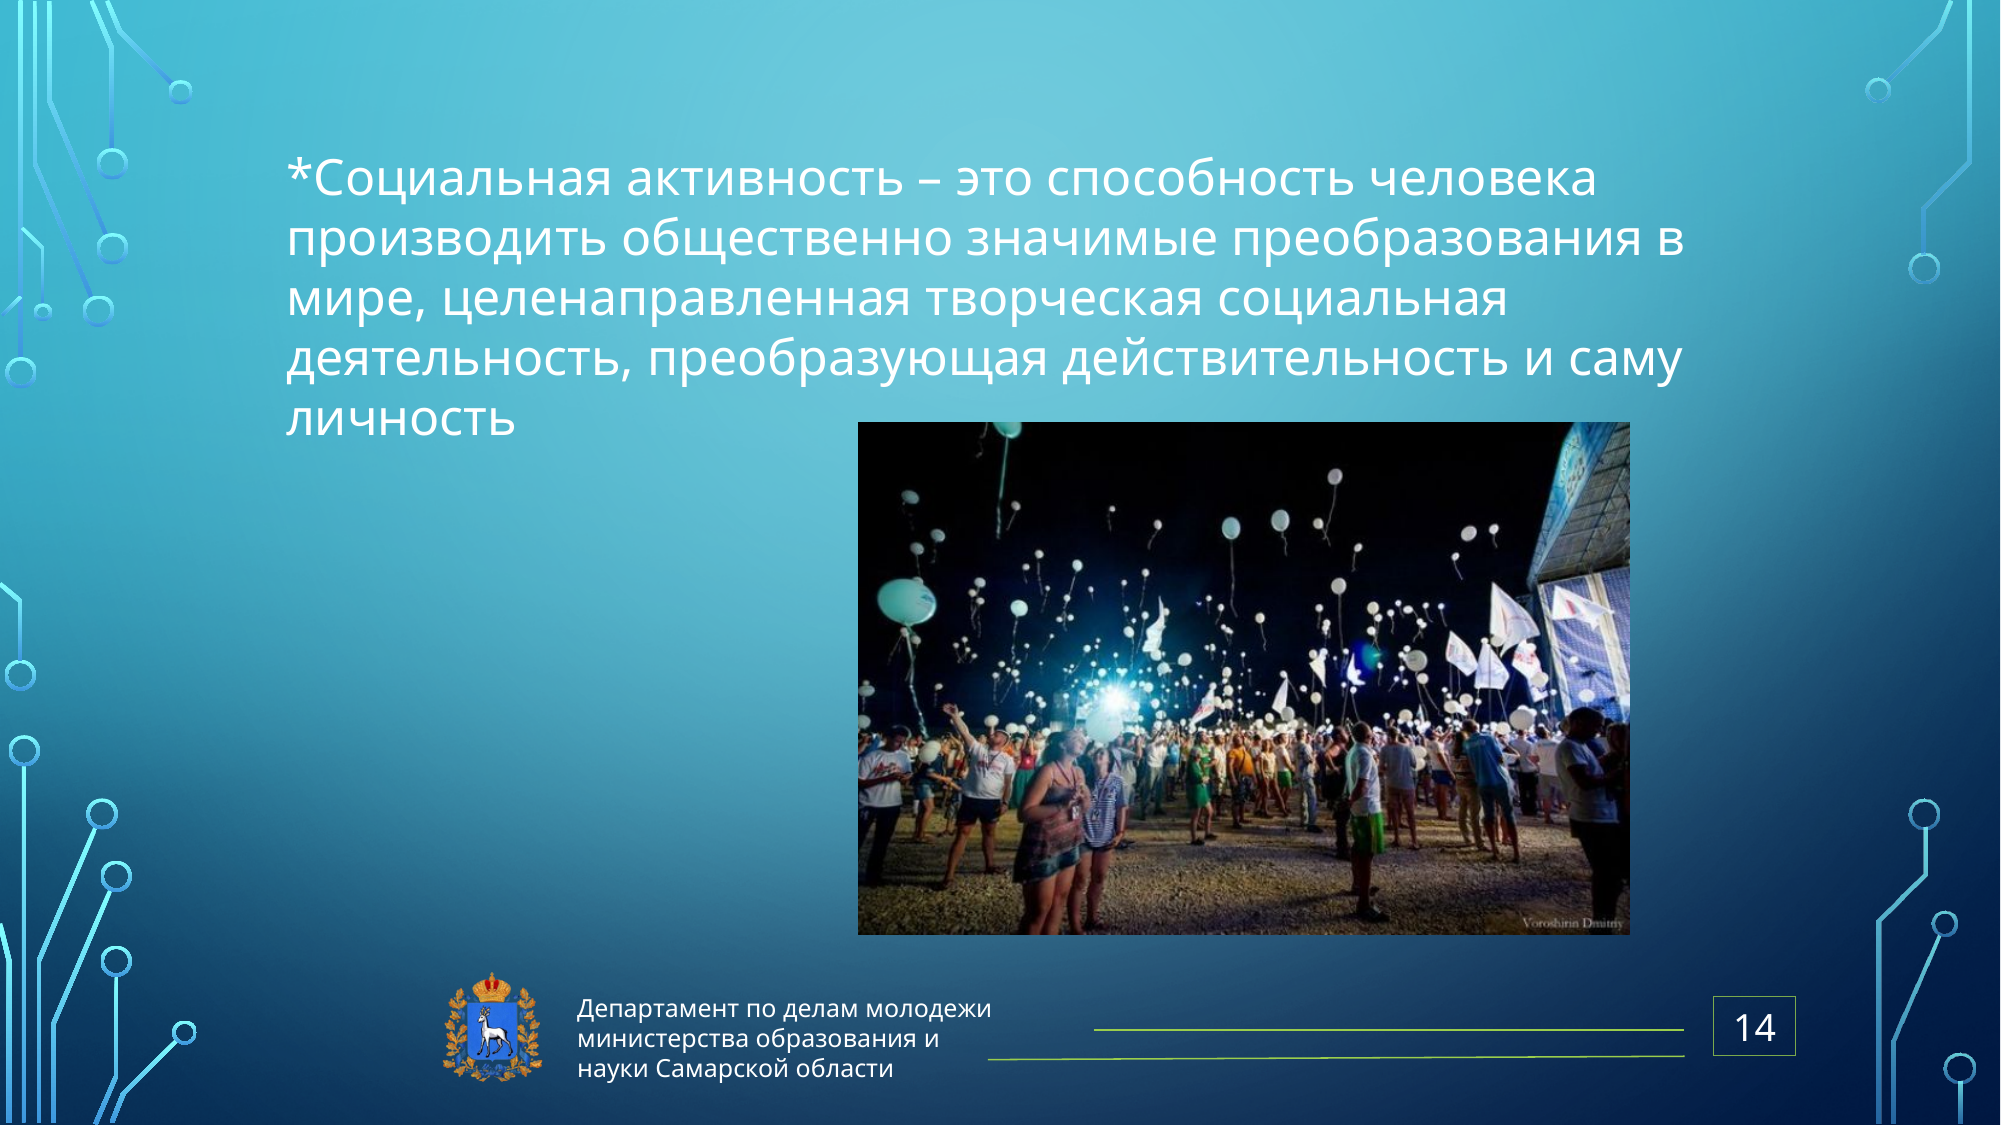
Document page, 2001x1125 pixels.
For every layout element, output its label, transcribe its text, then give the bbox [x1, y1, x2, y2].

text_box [987, 1055, 1685, 1060]
picture [439, 967, 549, 1086]
text_box Департамент по делам молодежи министерства образования и науки Самарской области [562, 985, 1012, 1090]
text_box *Социальная активность – это способность человека производить общественно значимые преобразования в мире, целенаправленная творческая социальная деятельность, преобразующая действительность и саму личность [271, 138, 1796, 454]
picture [858, 422, 1630, 935]
text_box 14 [1713, 996, 1796, 1056]
